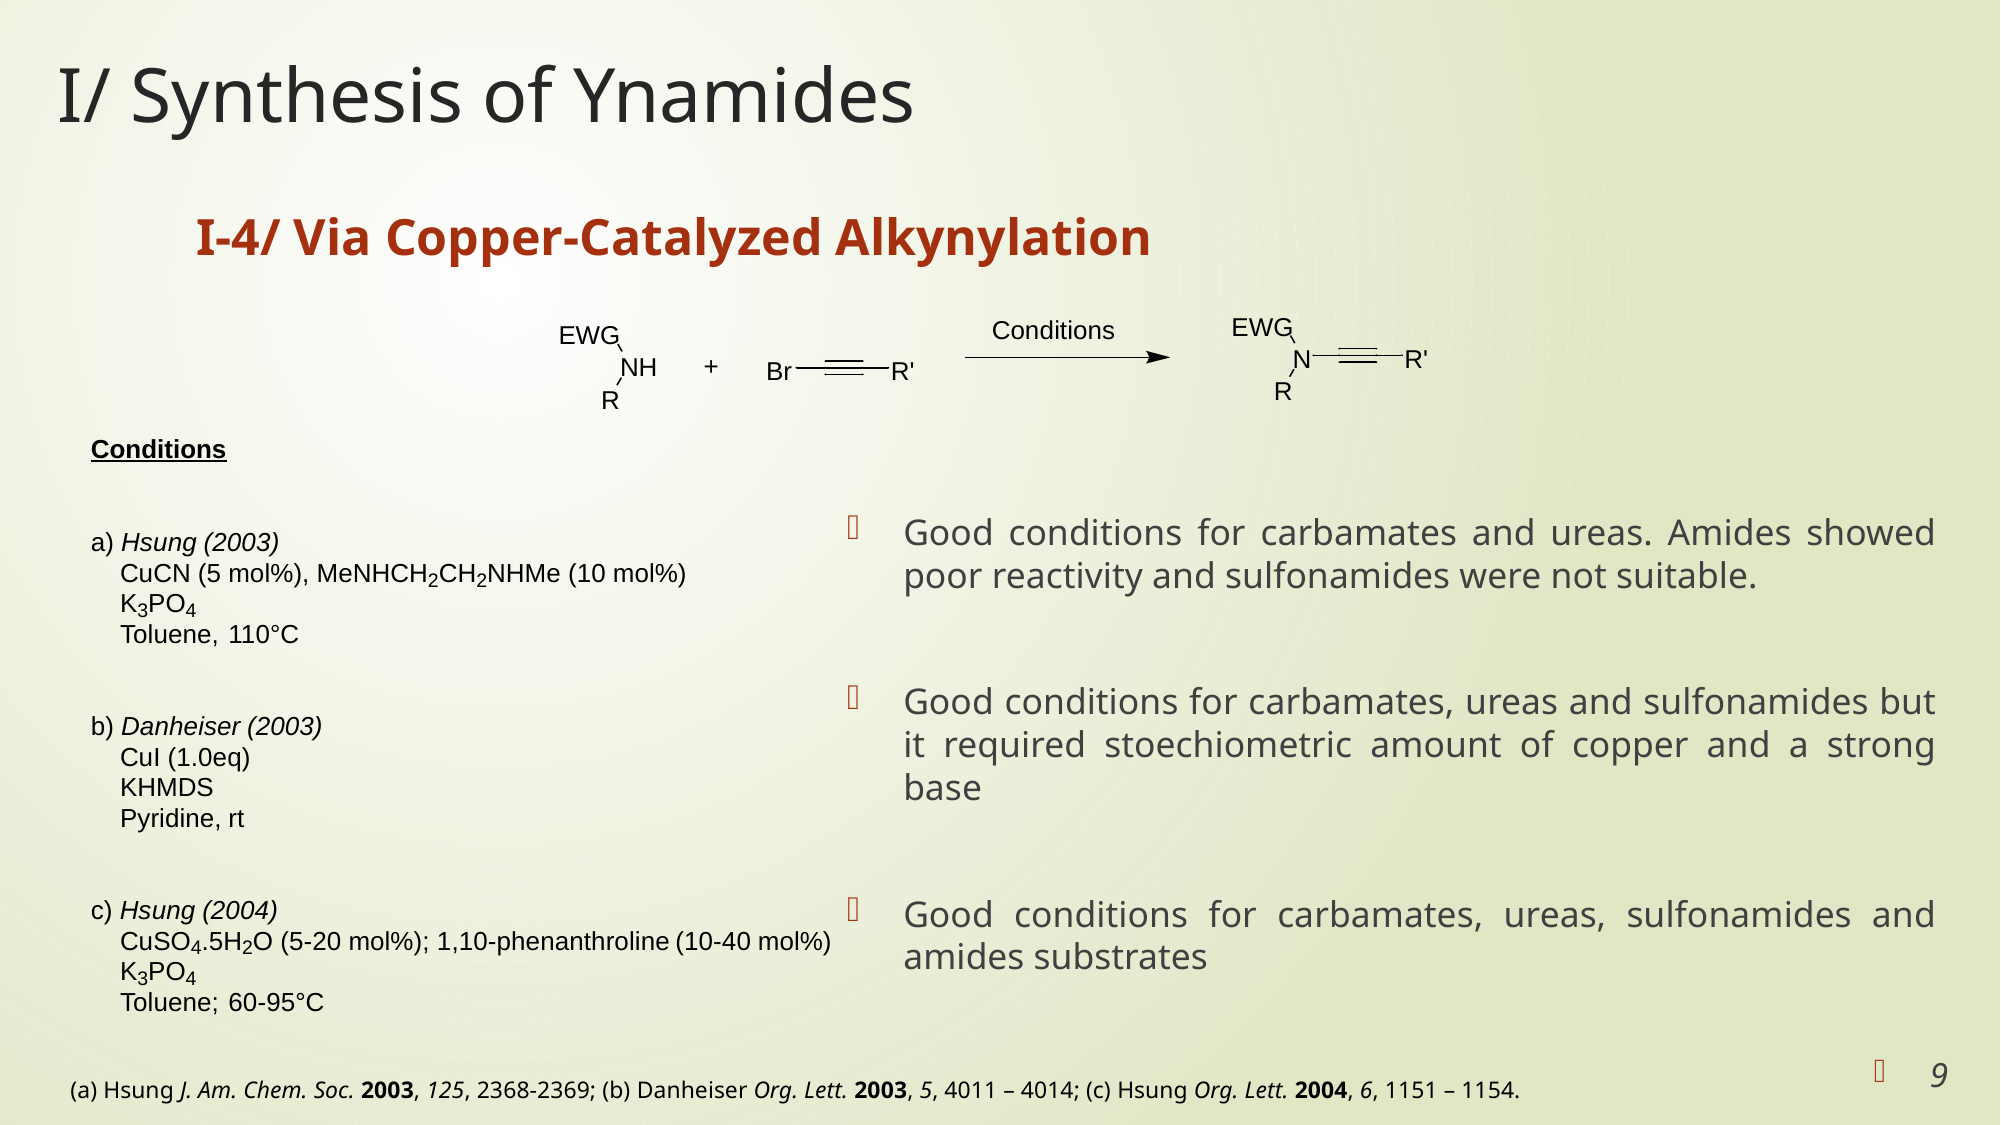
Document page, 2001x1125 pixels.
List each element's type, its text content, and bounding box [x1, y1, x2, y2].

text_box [553, 307, 1436, 414]
text_box Good conditions for carbamates and ureas. Amides showed poor reactivity and sulfonamides were not suitable. Good conditions for carbamates, ureas and sulfonamides but it required stoechiometric amount of copper and a strong base Good conditions for carbamates, ureas, sulfonamides and amides substrates [832, 502, 1952, 1125]
text_box 9 [1858, 1047, 2000, 1125]
text_box (a) Hsung J. Am. Chem. Soc. 2003, 125, 2368-2369; (b) Danheiser Org. Lett. 2003, 5, 4011 – 4014; (c) Hsung Org. Lett. 2004, 6, 1151 – 1154. [55, 1068, 1536, 1125]
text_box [86, 429, 1214, 1025]
list I-4/ Via Copper-Catalyzed Alkynylation [181, 197, 1733, 993]
title I/ Synthesis of Ynamides [42, 40, 1505, 251]
